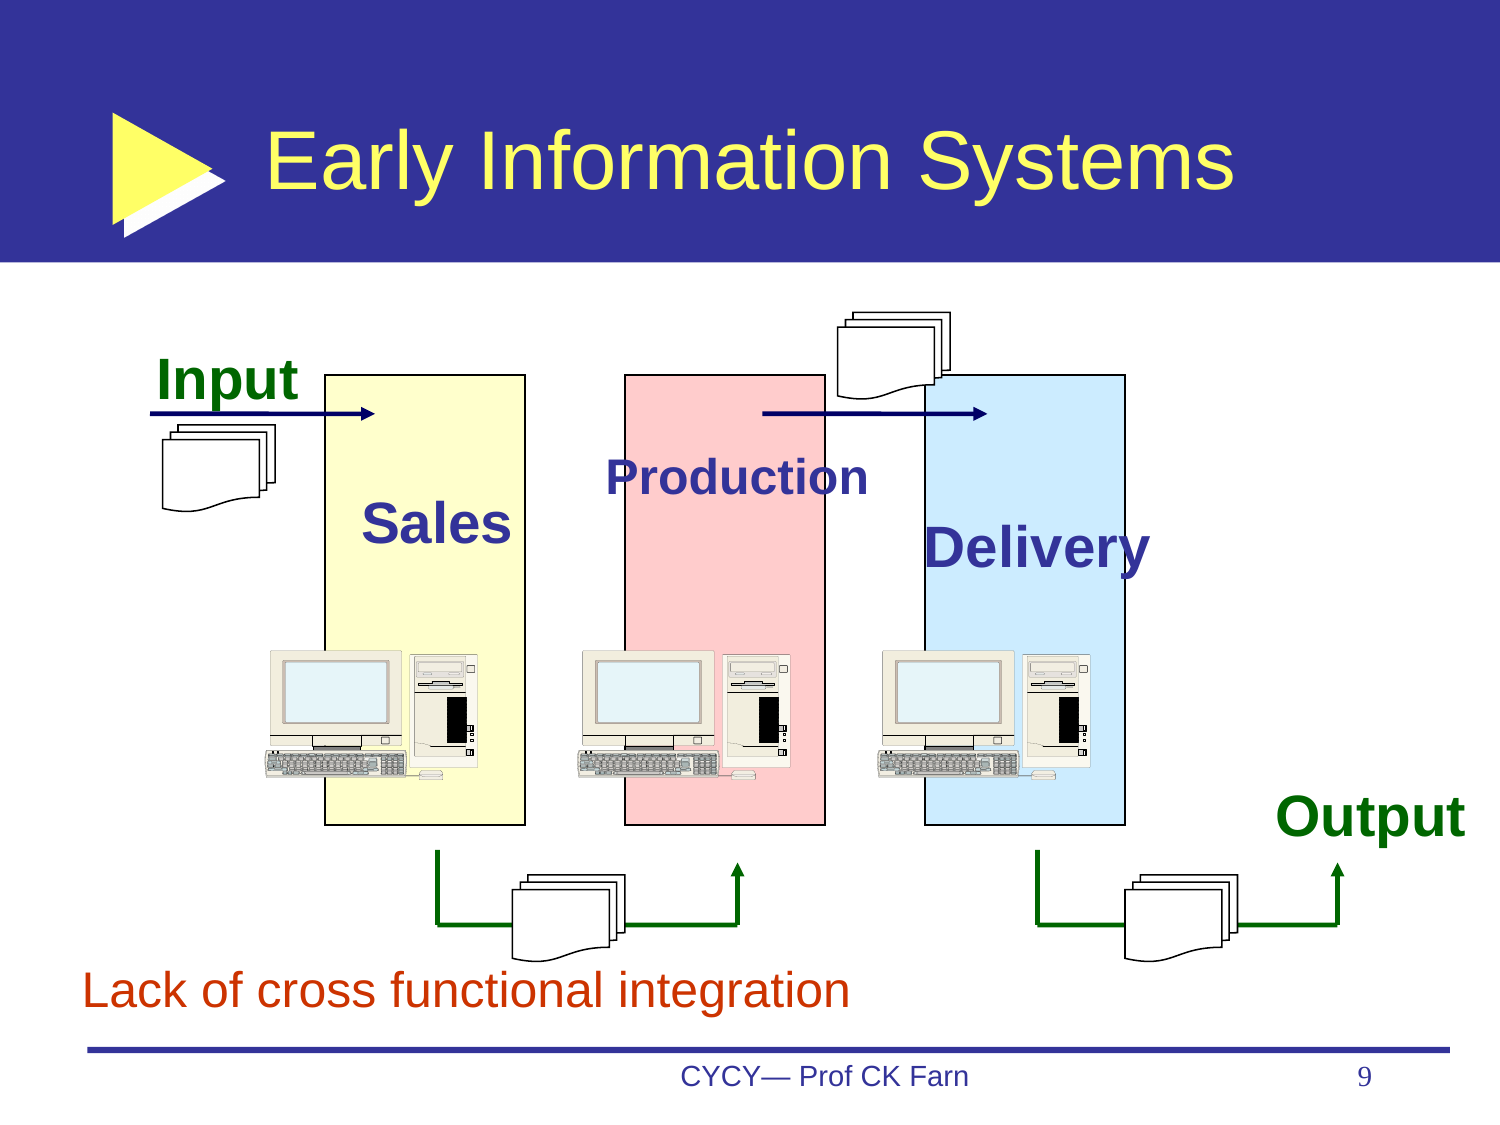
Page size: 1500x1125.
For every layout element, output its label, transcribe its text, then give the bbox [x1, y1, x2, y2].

text_box [624, 512, 825, 825]
text_box Lack of cross functional integration [66, 949, 867, 1026]
text_box Delivery [908, 501, 1167, 587]
text_box [324, 374, 525, 825]
text_box [762, 407, 988, 421]
title Early Information Systems [249, 62, 1388, 250]
text_box Sales [345, 477, 529, 563]
text_box [315, 407, 376, 421]
text_box Input [141, 334, 315, 420]
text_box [262, 649, 479, 781]
text_box [162, 424, 276, 512]
slide_number 9 [1074, 1050, 1388, 1125]
text_box [1331, 862, 1344, 925]
text_box Output [1260, 770, 1482, 856]
text_box [1125, 874, 1238, 962]
text_box [512, 874, 625, 962]
text_box [924, 374, 1125, 501]
text_box Production [590, 436, 885, 512]
text_box [924, 587, 1125, 825]
text_box [624, 374, 825, 436]
text_box [731, 862, 744, 925]
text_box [574, 649, 792, 781]
footer CYCY— Prof CK Farn [587, 1050, 1063, 1125]
text_box [837, 312, 951, 399]
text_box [874, 649, 1092, 781]
